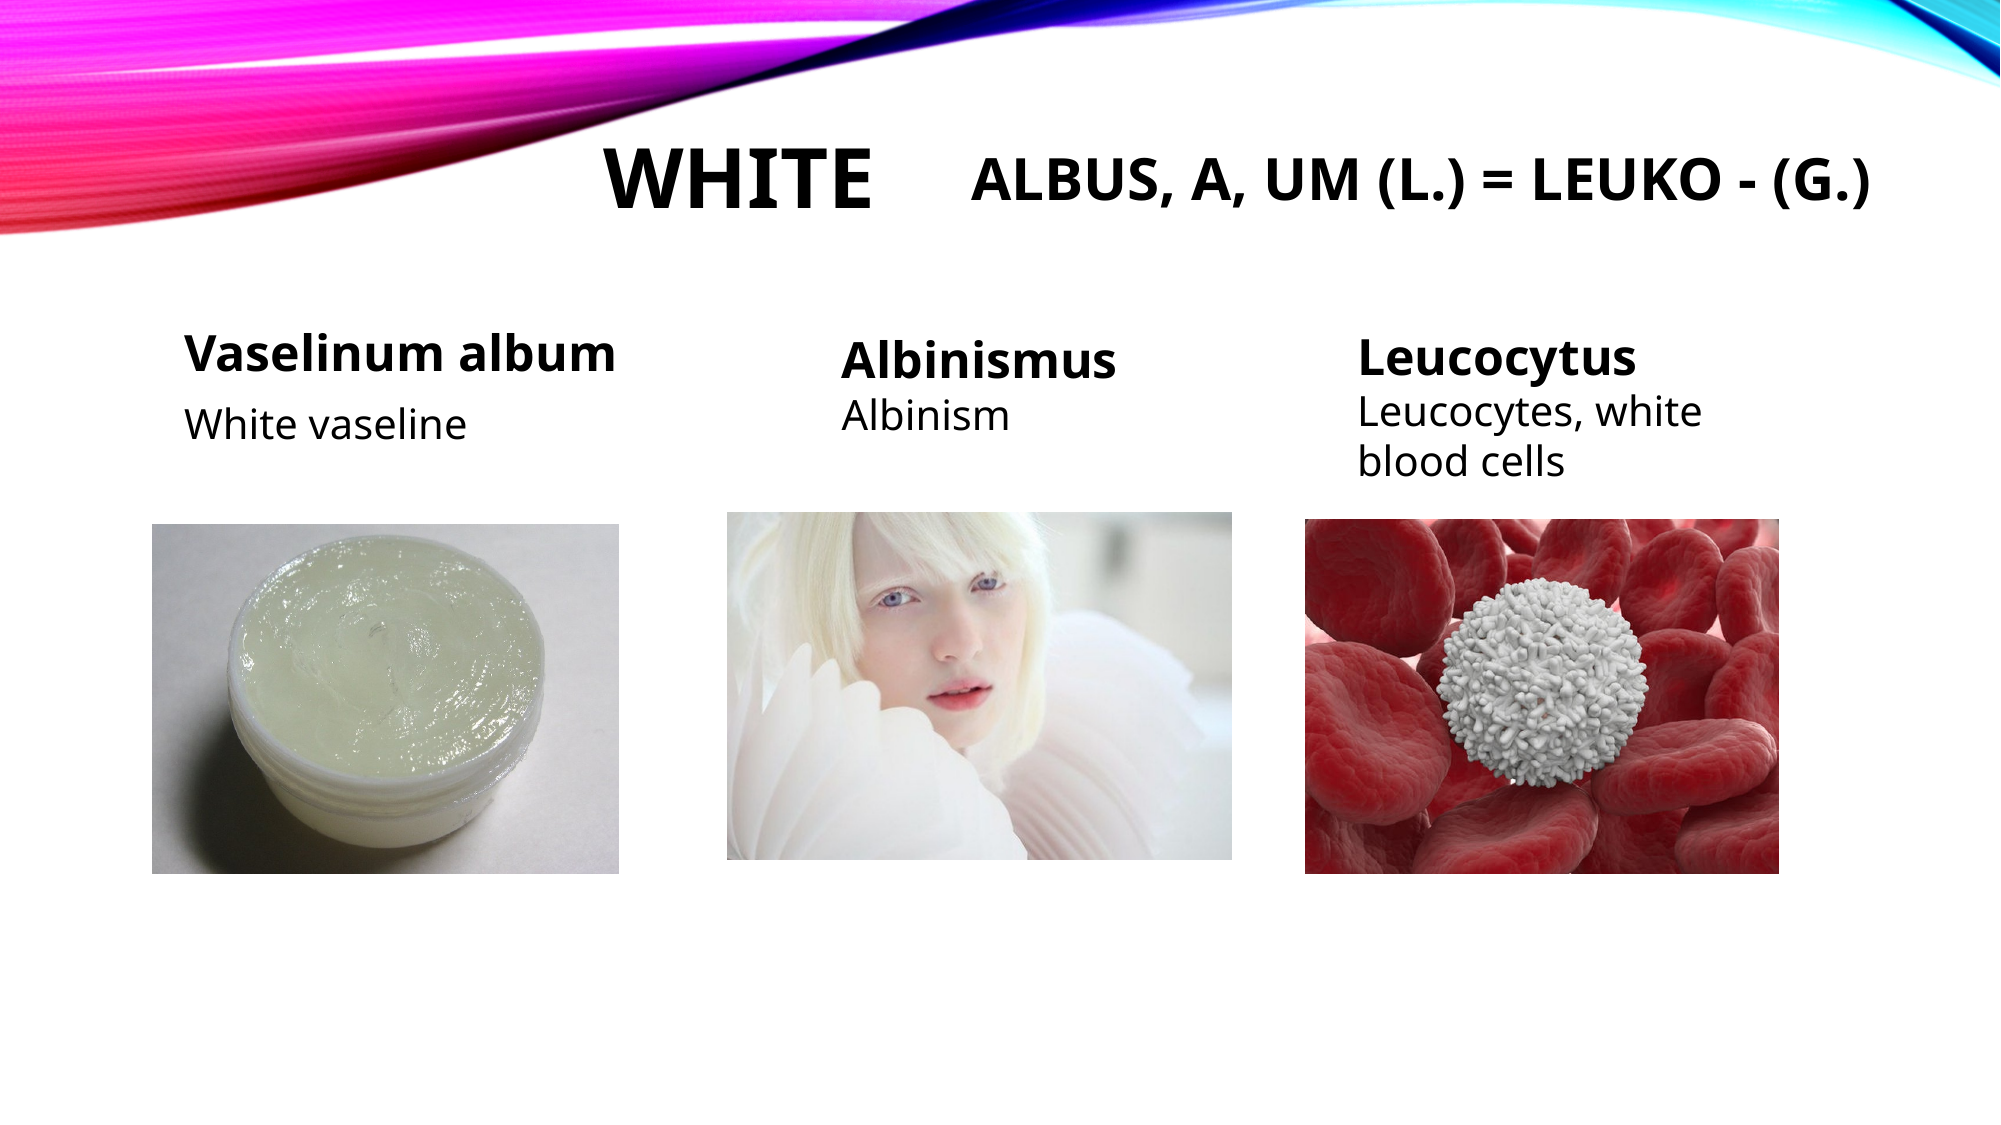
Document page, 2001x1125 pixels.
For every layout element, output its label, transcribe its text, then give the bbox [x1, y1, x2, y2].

picture [1304, 518, 1779, 875]
list Vaselinum album White vaseline [169, 321, 685, 760]
text_box Albinismus Albinism [826, 321, 1199, 446]
picture [1910, 0, 2000, 45]
text_box WHITE [588, 90, 1343, 274]
title Albus, a, um (L.) = Leuko - (G.) [1343, 100, 1887, 264]
picture [152, 524, 619, 875]
text_box Leucocytus Leucocytes, white blood cells [1342, 317, 1779, 493]
picture [726, 511, 1232, 861]
picture [1890, 0, 2000, 75]
picture [0, 0, 2000, 237]
